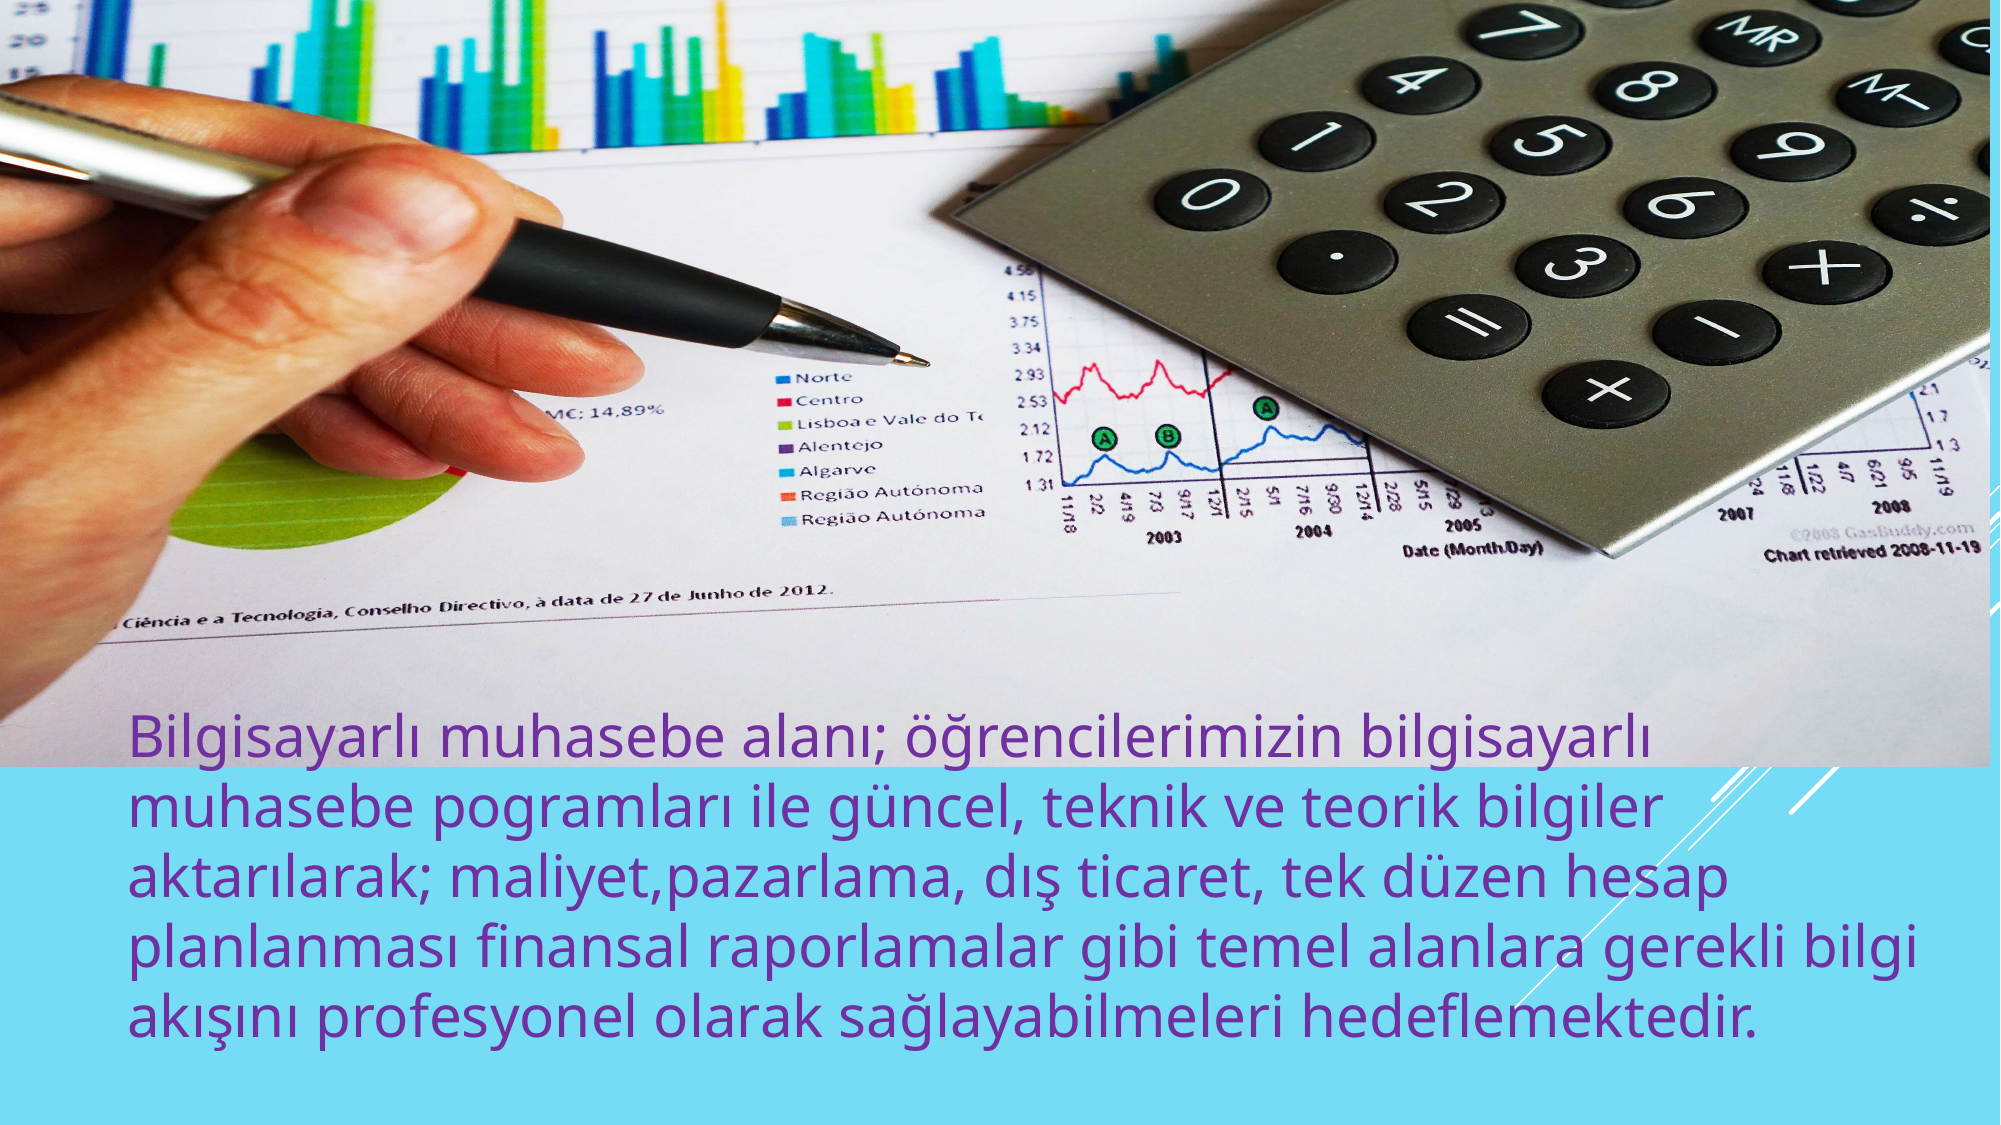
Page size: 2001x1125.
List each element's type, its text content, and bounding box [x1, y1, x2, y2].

picture [0, 0, 1990, 767]
list Bilgisayarlı muhasebe alanı; öğrencilerimizin bilgisayarlı muhasebe pogramları ile güncel, teknik ve teorik bilgiler aktarılarak; maliyet,pazarlama, dış ticaret, tek düzen hesap planlanması finansal raporlamalar gibi temel alanlara gerekli bilgi akışını profesyonel olarak sağlayabilmeleri hedeflemektedir. [112, 767, 1966, 1075]
